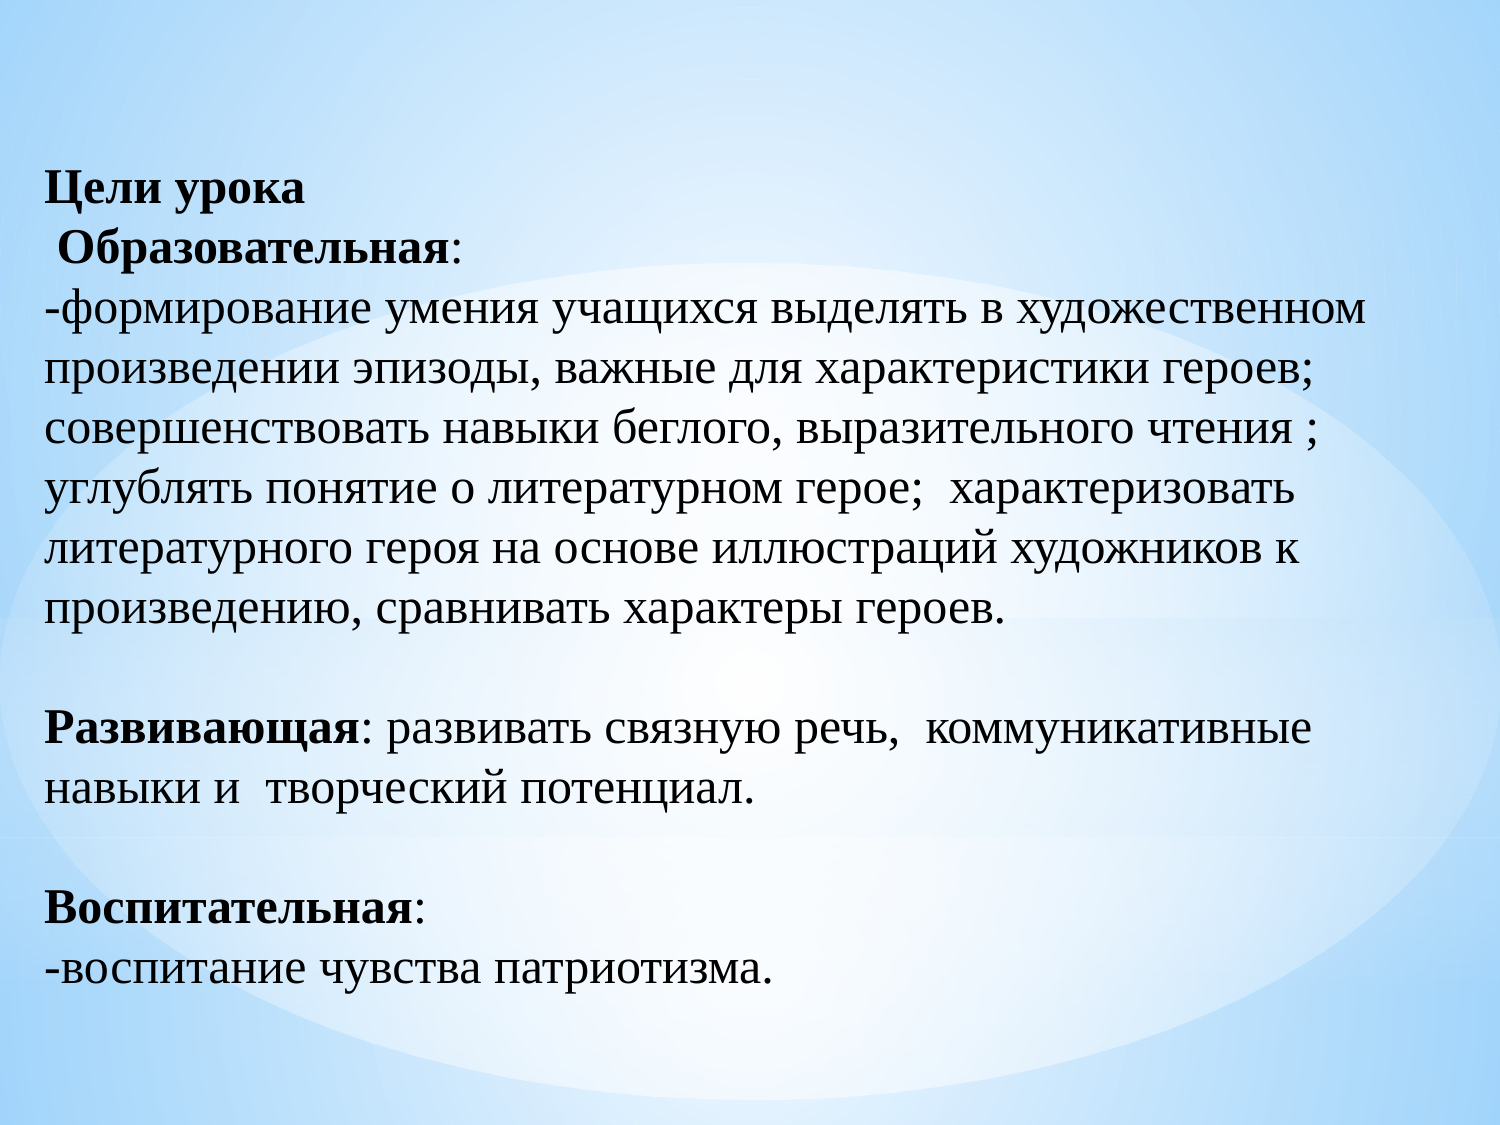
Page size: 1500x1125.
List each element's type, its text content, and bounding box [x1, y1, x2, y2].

text_box Цели урока Образовательная: -формирование умения учащихся выделять в художественном произведении эпизоды, важные для характеристики героев; совершенствовать навыки беглого, выразительного чтения ; углублять понятие о литературном герое; характеризовать литературного героя на основе иллюстраций художников к произведению, сравнивать характеры героев. Развивающая: развивать связную речь, коммуникативные навыки и творческий потенциал. Воспитательная: -воспитание чувства патриотизма. [29, 145, 1436, 1001]
